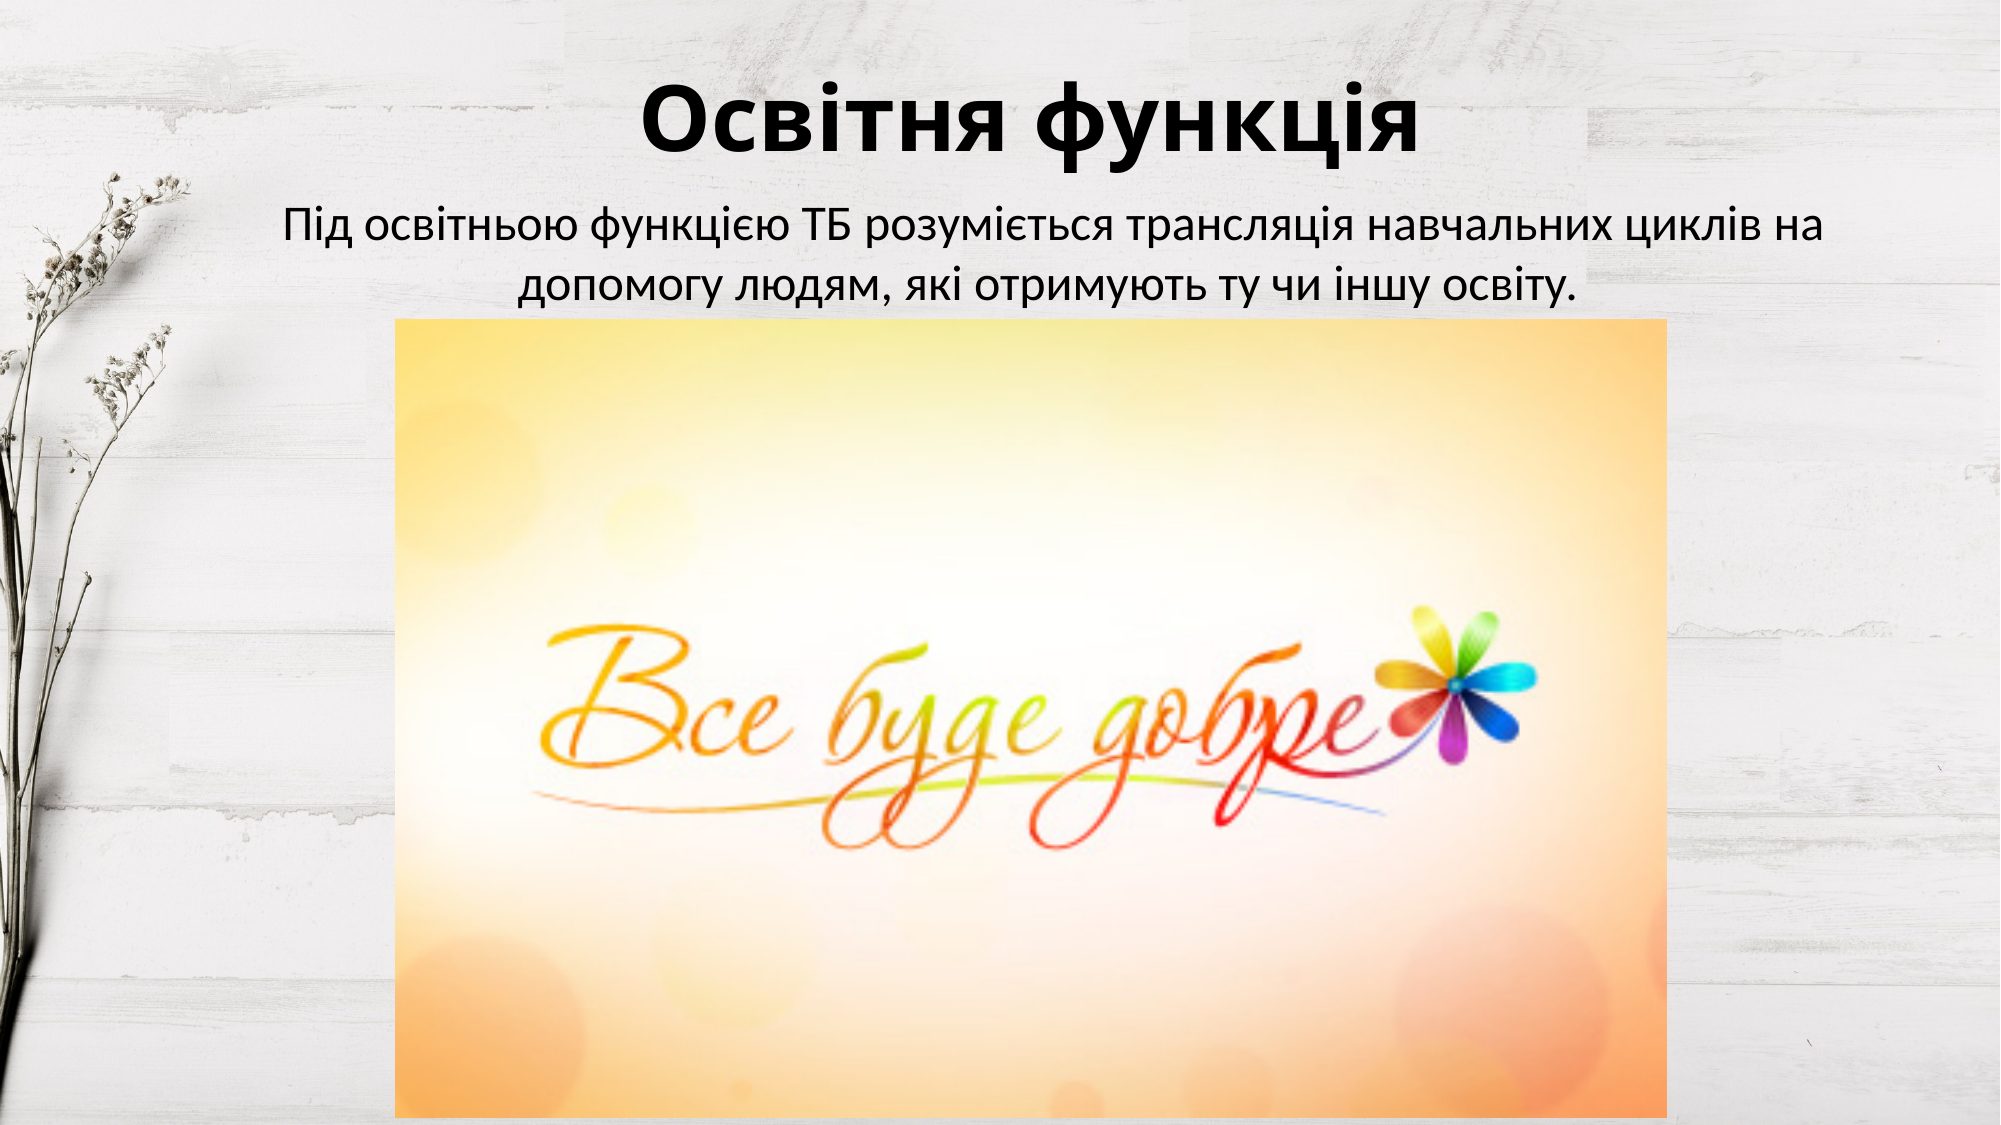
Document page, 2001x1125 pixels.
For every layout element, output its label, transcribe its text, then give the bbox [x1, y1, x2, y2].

title Освітня функція [199, 59, 1863, 182]
picture [0, 0, 2000, 1125]
text_box Під освітньою функцією ТБ розуміється трансляція навчальних циклів на допомогу людям, які отримують ту чи іншу освіту. [199, 182, 1908, 318]
